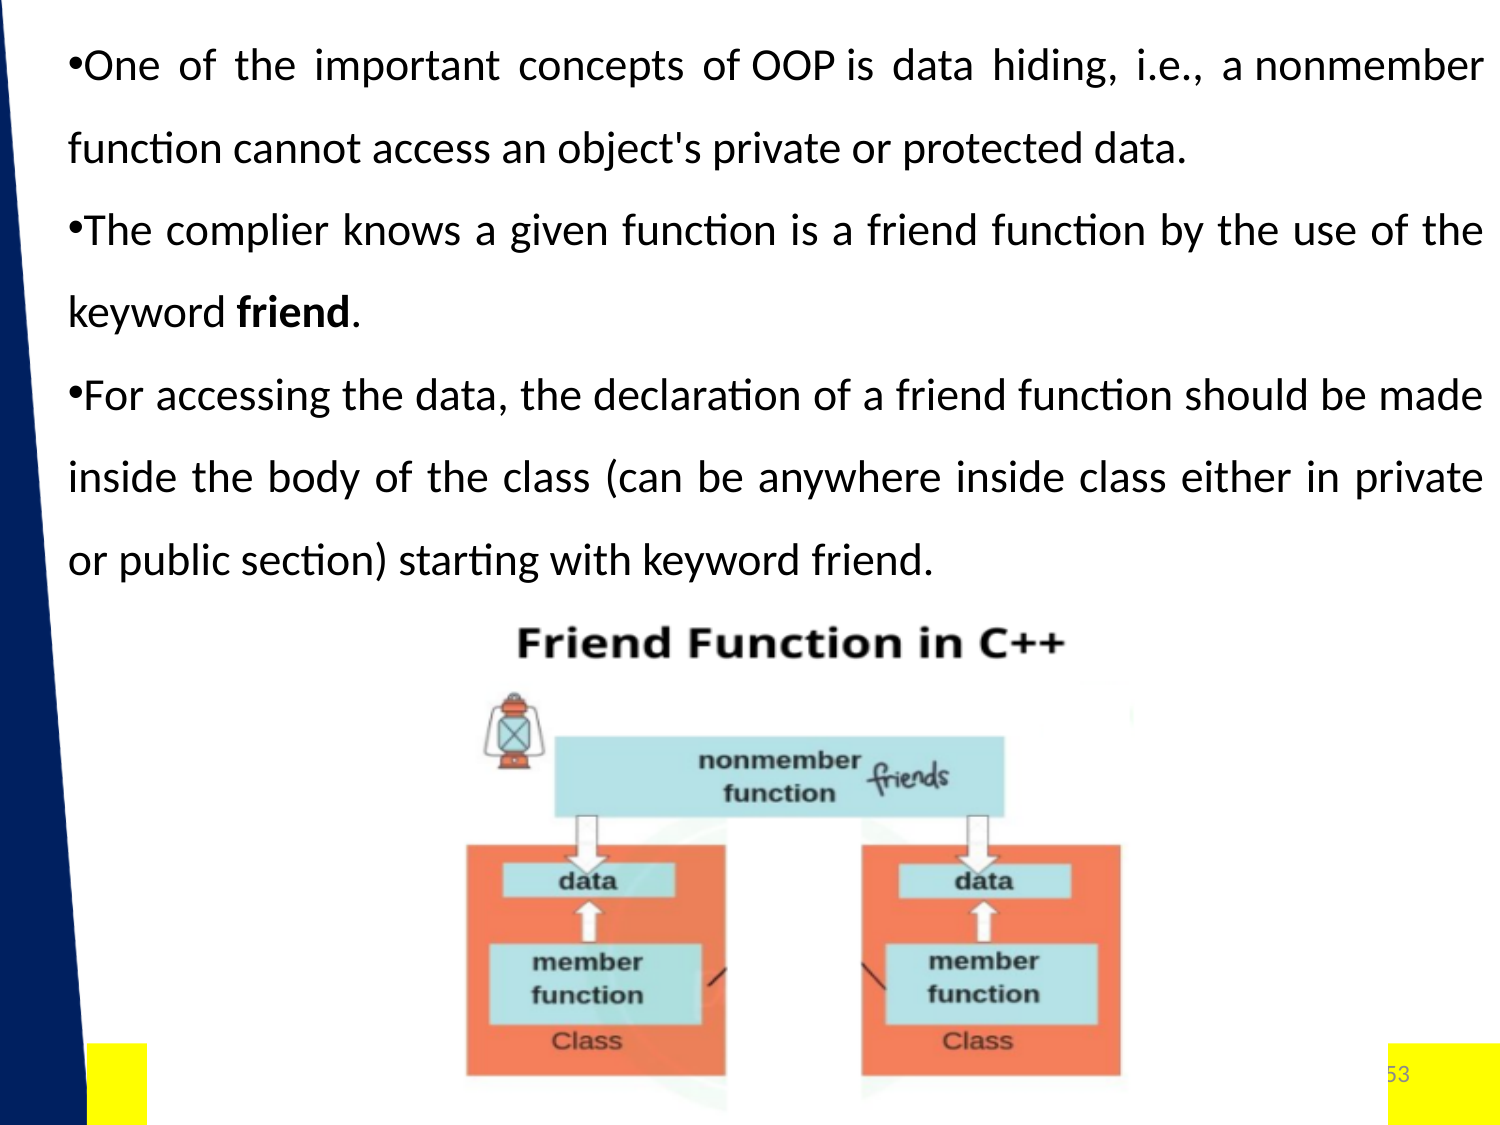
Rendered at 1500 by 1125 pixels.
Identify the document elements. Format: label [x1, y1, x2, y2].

picture [147, 609, 1389, 1125]
text_box [0, 0, 1500, 1125]
